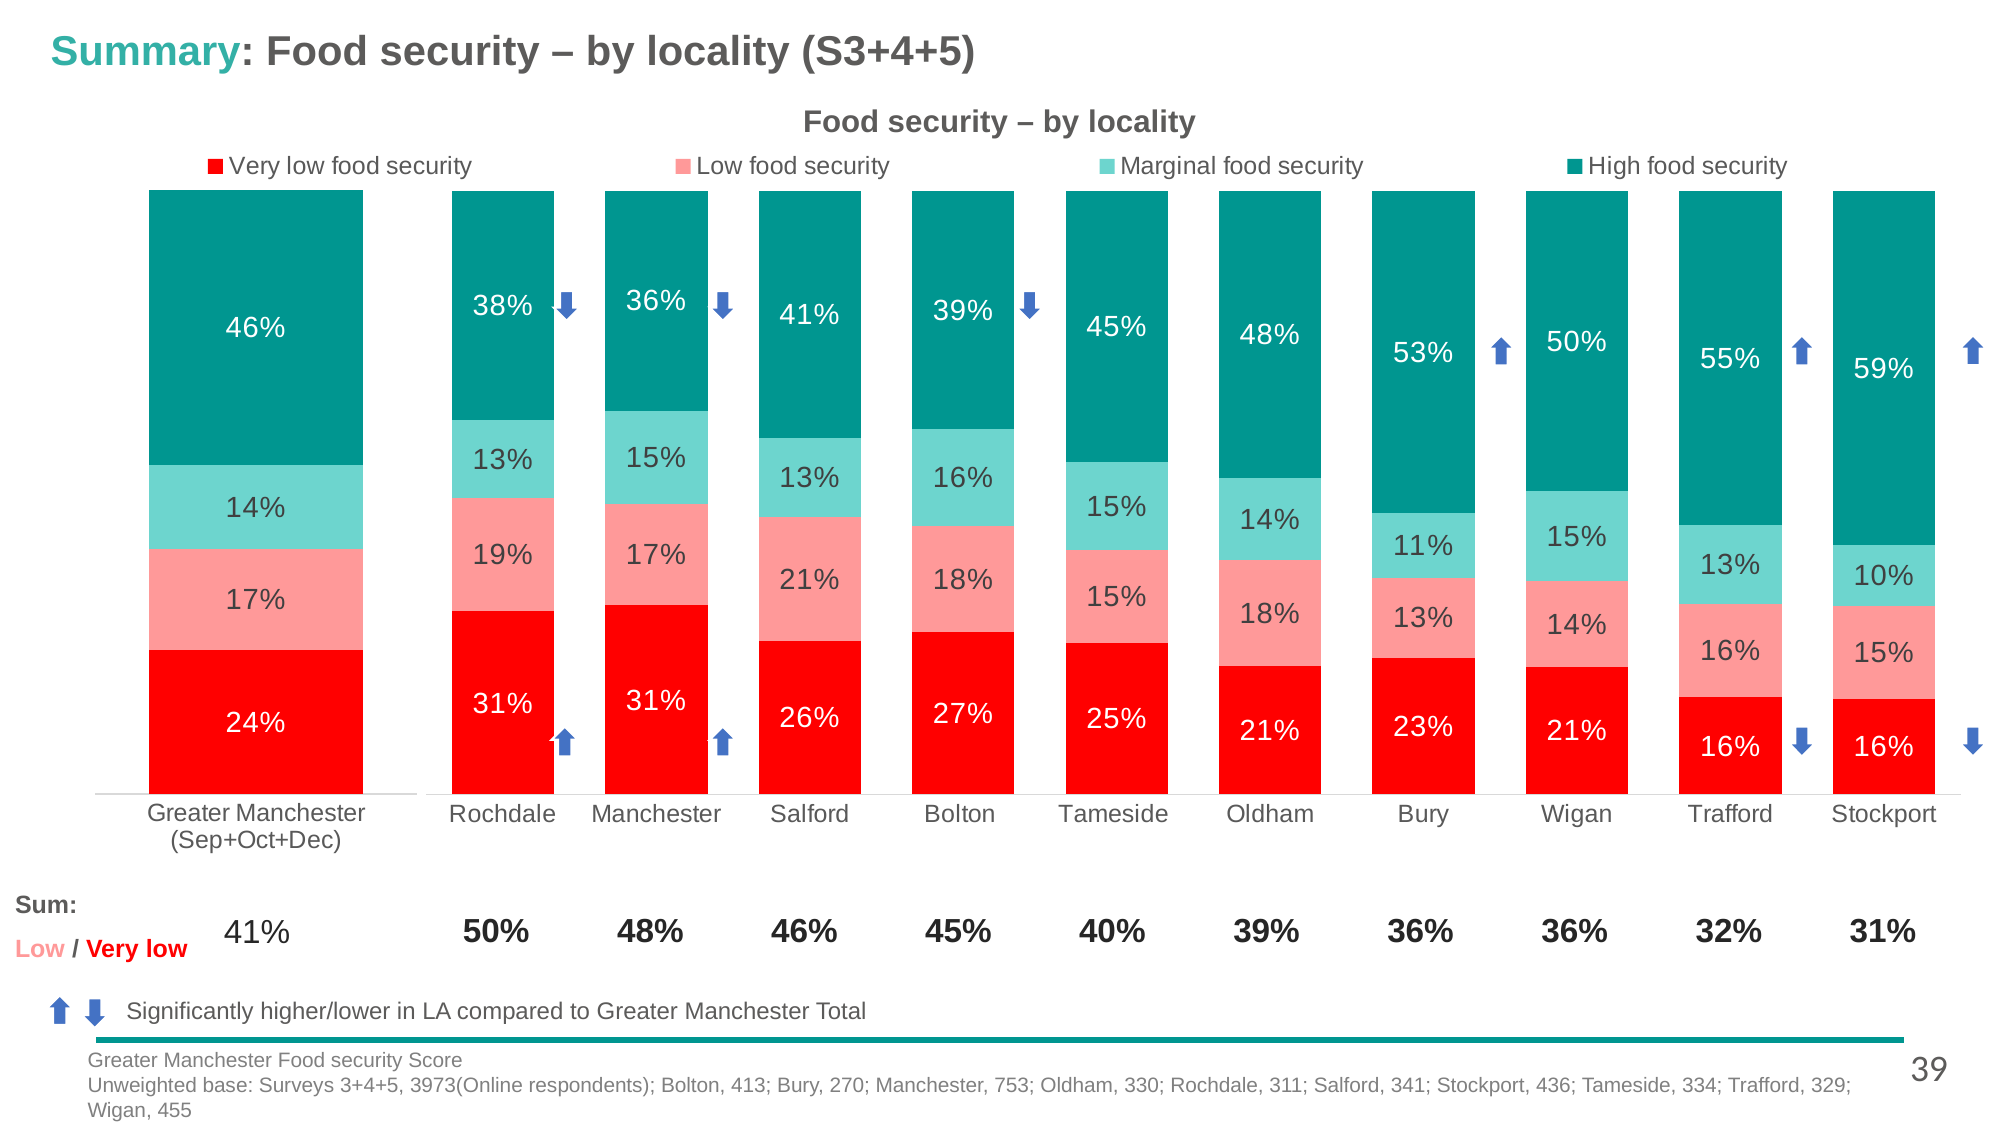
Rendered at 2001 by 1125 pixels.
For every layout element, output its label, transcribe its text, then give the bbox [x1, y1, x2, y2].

table_header 48% [573, 925, 727, 959]
table_header [265, 925, 419, 959]
table_header 50% [419, 925, 573, 959]
table_cell Low / Very low [1, 930, 215, 987]
title Summary: Food security – by locality (S3+4+5) [50, 0, 2000, 144]
text_box 39 [1895, 1036, 1975, 1098]
table_header 40% [1035, 925, 1189, 959]
chart [0, 133, 1990, 925]
table_header 36% [1498, 925, 1652, 959]
table_header 31% [1806, 925, 1960, 959]
text_box Greater Manchester Food security Score Unweighted base: Surveys 3+4+5, 3973(Online respondents); Bolton, 413; Bury, 270; Manchester, 753; Oldham, 330; Rochdale, 311; Salford, 341; Stockport, 436; Tameside, 334; Trafford, 329; Wigan, 455 [72, 1039, 1870, 1123]
table_header 32% [1652, 925, 1806, 959]
text_box Food security – by locality [661, 101, 1339, 133]
table_header 46% [727, 925, 881, 959]
table_header 45% [881, 925, 1035, 959]
text_box [44, 993, 76, 1027]
text_box [79, 997, 111, 1030]
table_header 39% [1189, 925, 1344, 959]
text_box 41% [207, 925, 265, 958]
table_header 36% [1344, 925, 1498, 959]
text_box Significantly higher/lower in LA compared to Greater Manchester Total [111, 988, 882, 1032]
